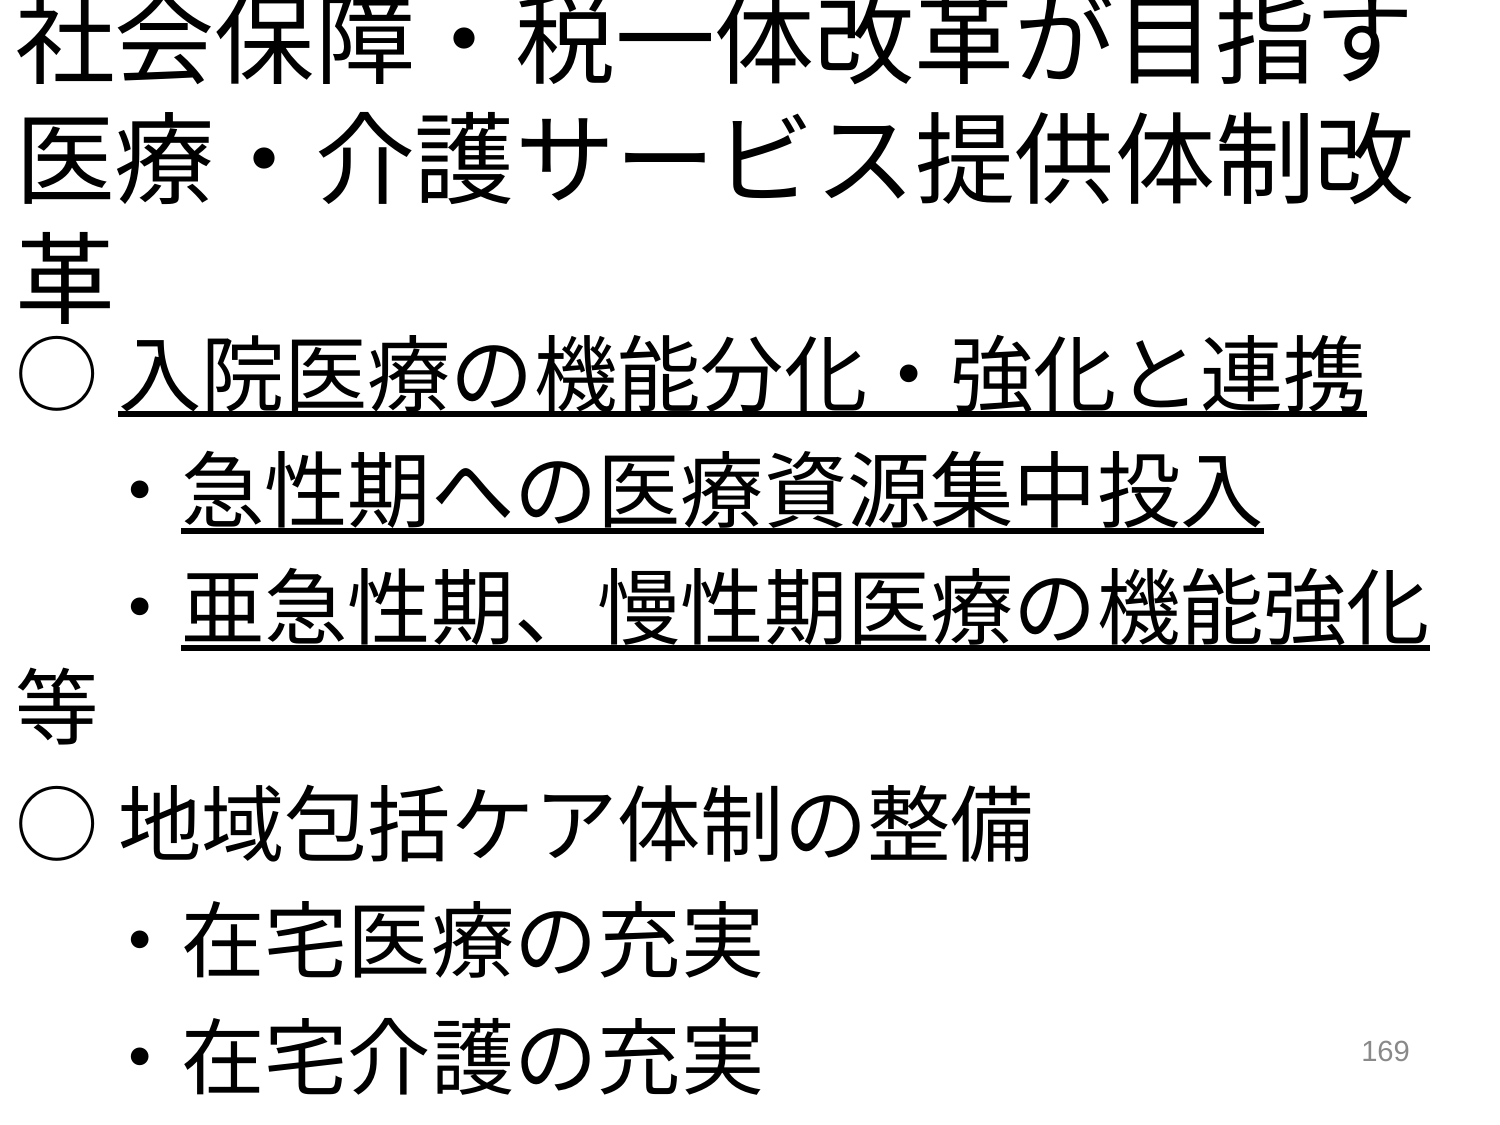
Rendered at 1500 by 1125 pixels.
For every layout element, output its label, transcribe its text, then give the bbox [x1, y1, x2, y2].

slide_number 169 [1074, 1024, 1425, 1103]
list ○入院医療の機能分化・強化と連携 ・急性期への医療資源集中投入 ・亜急性期、慢性期医療の機能強化 等 ○地域包括ケア体制の整備 ・在宅医療の充実 ・在宅介護の充実 [0, 314, 1500, 1125]
title 社会保障・税一体改革が目指す 医療・介護サービス提供体制改革 [0, 0, 1500, 314]
